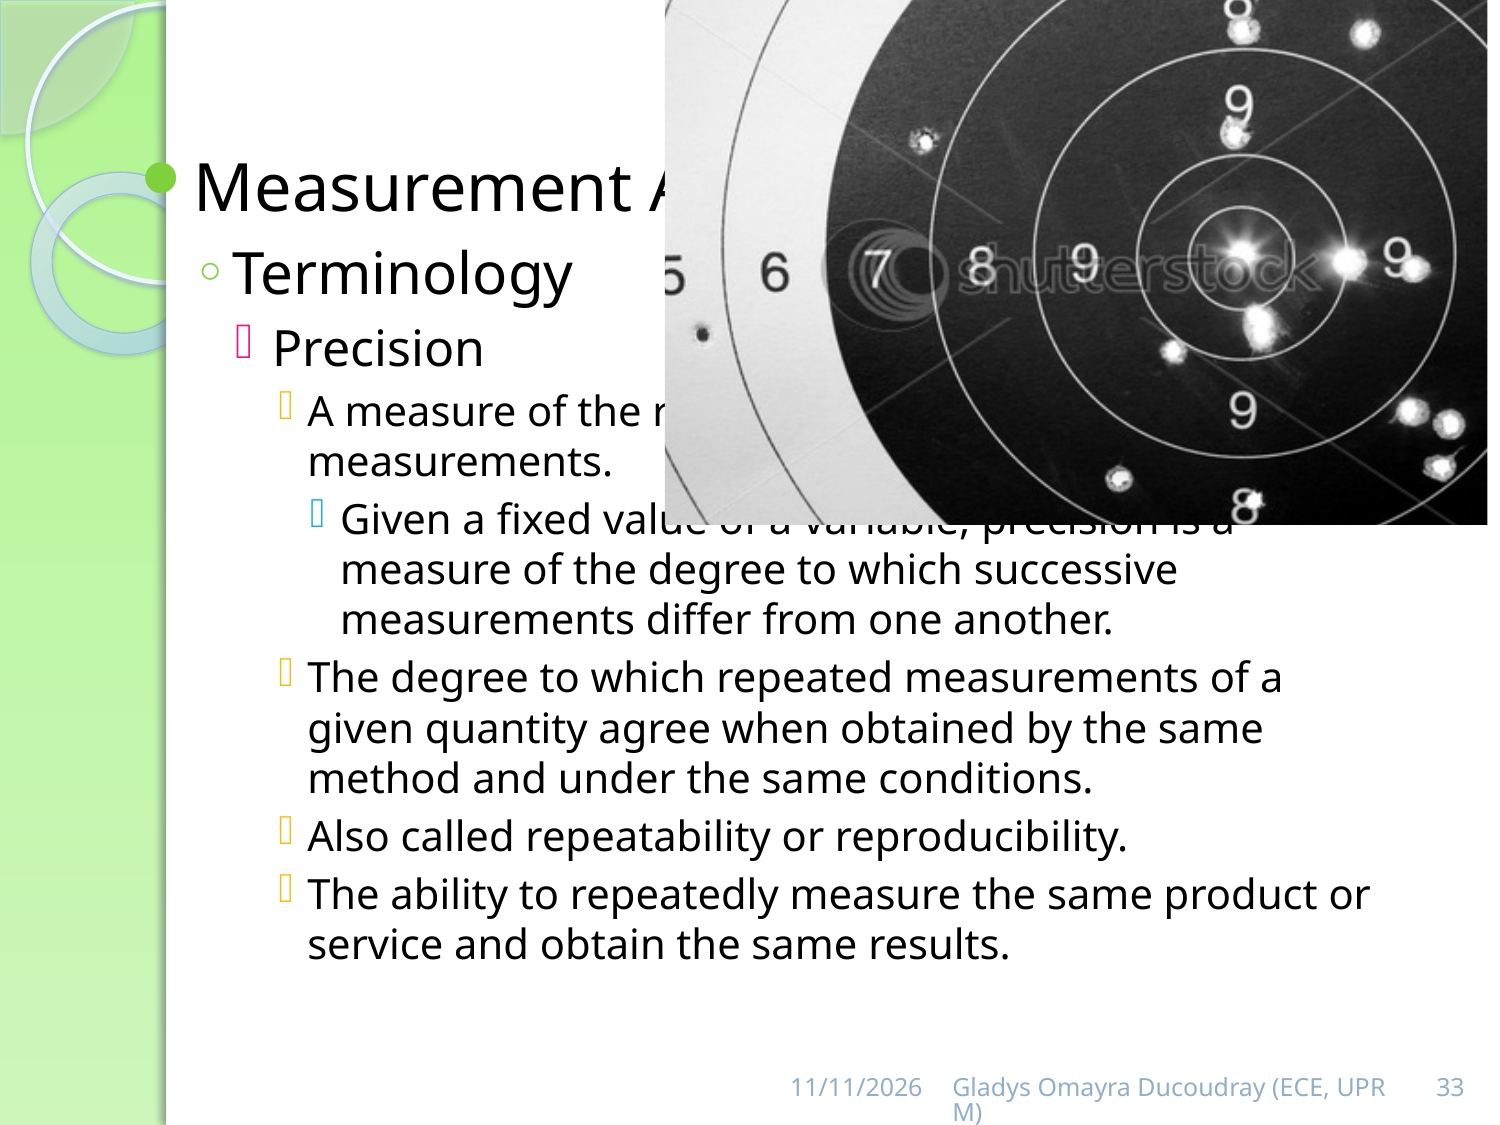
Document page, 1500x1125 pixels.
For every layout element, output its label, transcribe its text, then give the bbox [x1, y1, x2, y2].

picture [664, 0, 1488, 526]
footer Gladys Omayra Ducoudray (ECE, UPRM) [937, 1034, 1413, 1113]
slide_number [587, 1034, 937, 1113]
list Measurement Accuracy Terminology Precision A measure of the reproducibility of the measurements. Given a fixed value of a variable, precision is a measure of the degree to which successive measurements differ from one another. The degree to which repeated measurements of a given quantity agree when obtained by the same method and under the same conditions. Also called repeatability or reproducibility. The ability to repeatedly measure the same product or service and obtain the same results. [112, 137, 1388, 1013]
slide_number 33 [1413, 1034, 1488, 1113]
